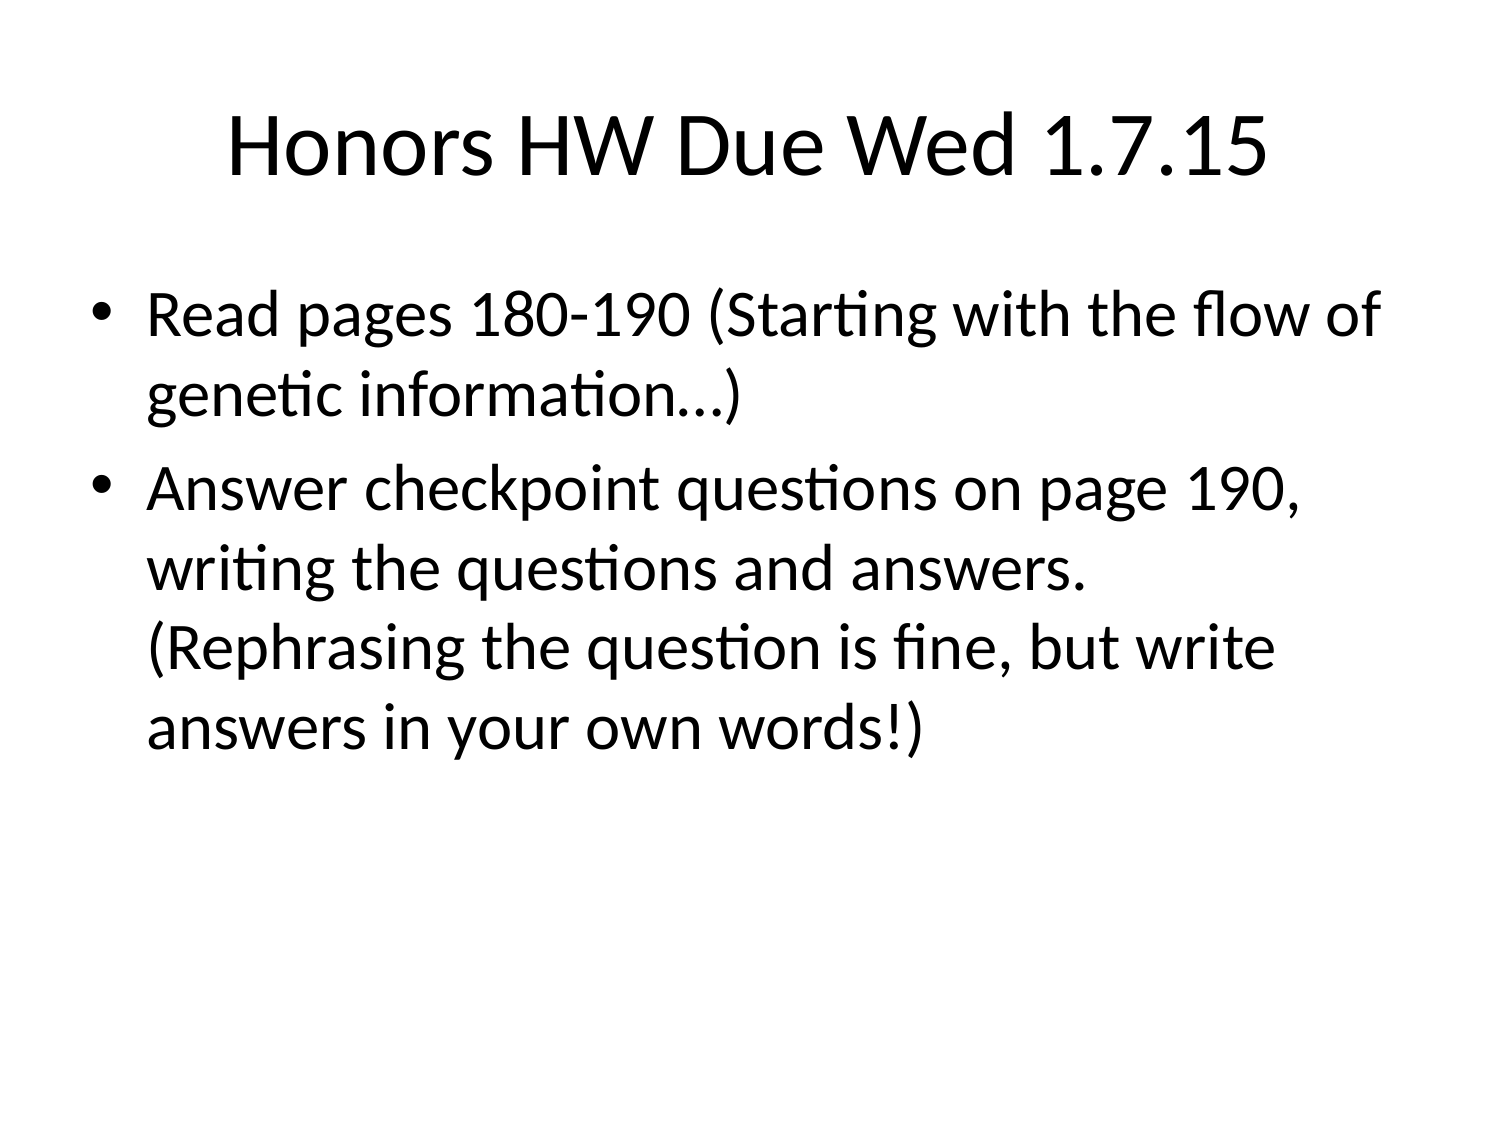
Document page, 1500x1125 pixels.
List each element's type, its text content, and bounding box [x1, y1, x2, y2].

list Read pages 180-190 (Starting with the flow of genetic information…) Answer checkpoint questions on page 190, writing the questions and answers. (Rephrasing the question is fine, but write answers in your own words!) [75, 262, 1425, 1005]
title Honors HW Due Wed 1.7.15 [75, 45, 1425, 233]
